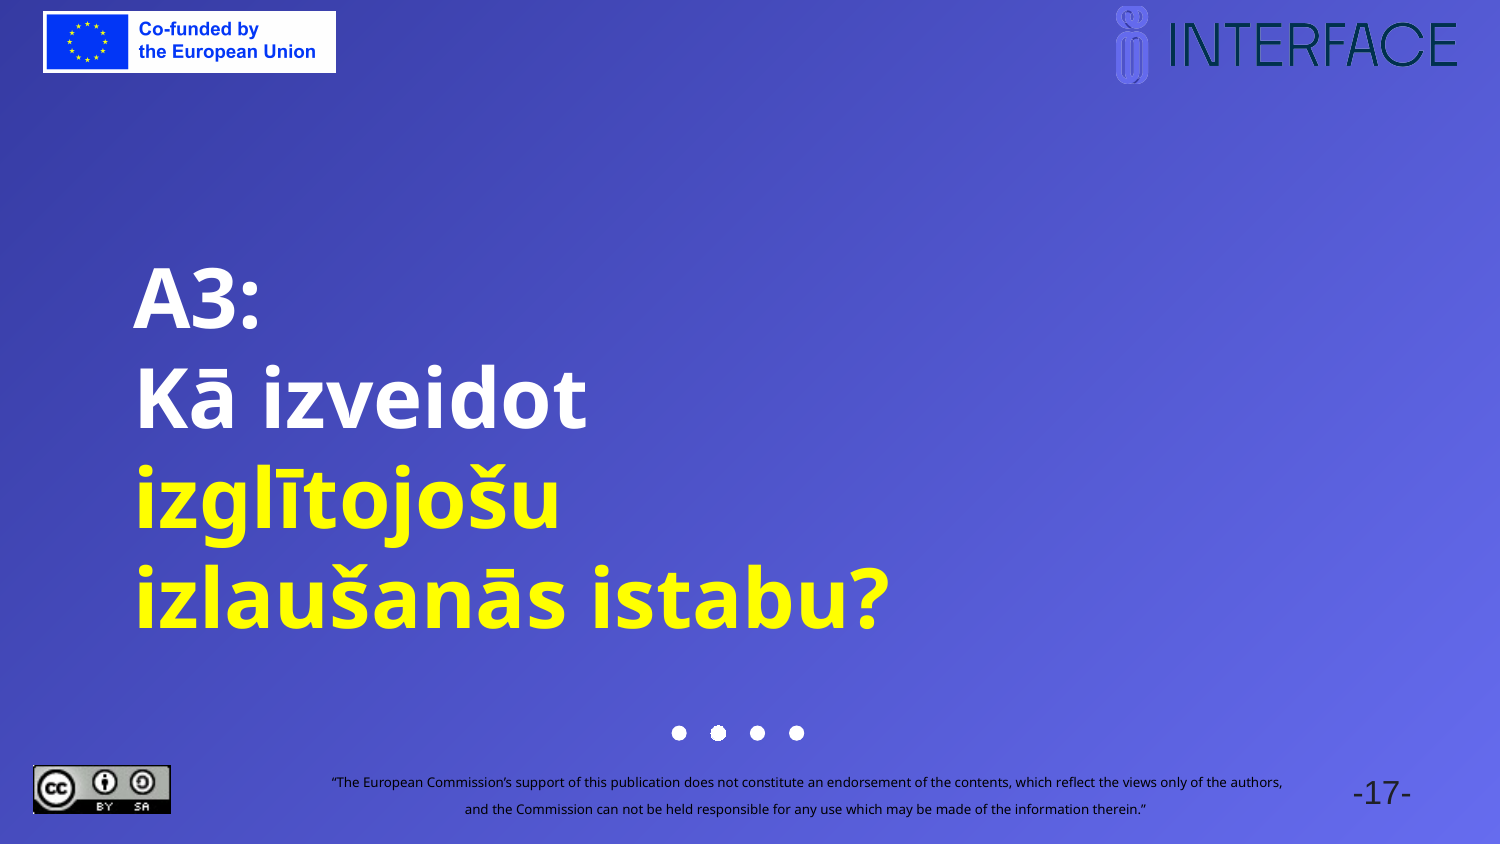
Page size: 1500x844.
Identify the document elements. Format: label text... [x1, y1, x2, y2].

title A3: Kā izveidot izglītojošu izlaušanās istabu? [118, 276, 946, 661]
picture [33, 765, 171, 814]
picture [1116, 6, 1457, 84]
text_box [671, 725, 805, 741]
picture [43, 11, 336, 73]
